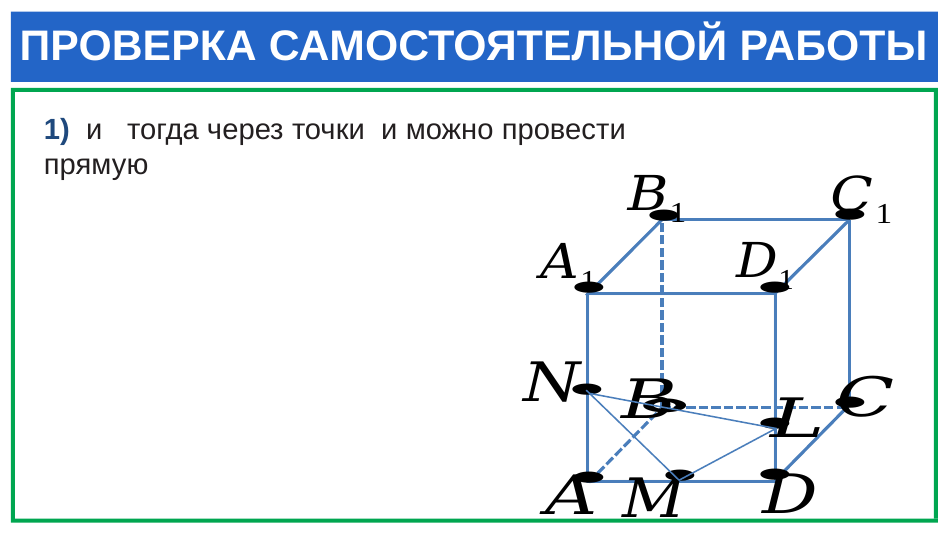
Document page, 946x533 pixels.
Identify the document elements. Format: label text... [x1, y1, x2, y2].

picture [585, 291, 777, 313]
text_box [774, 219, 850, 295]
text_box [585, 433, 673, 481]
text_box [589, 393, 778, 429]
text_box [678, 436, 776, 481]
text_box [47, 107, 898, 301]
picture [585, 314, 777, 393]
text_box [780, 405, 849, 481]
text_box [585, 219, 663, 296]
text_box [585, 389, 680, 395]
title ПРОВЕРКА САМОСТОЯТЕЛЬНОЙ РАБОТЫ [10, 15, 936, 107]
